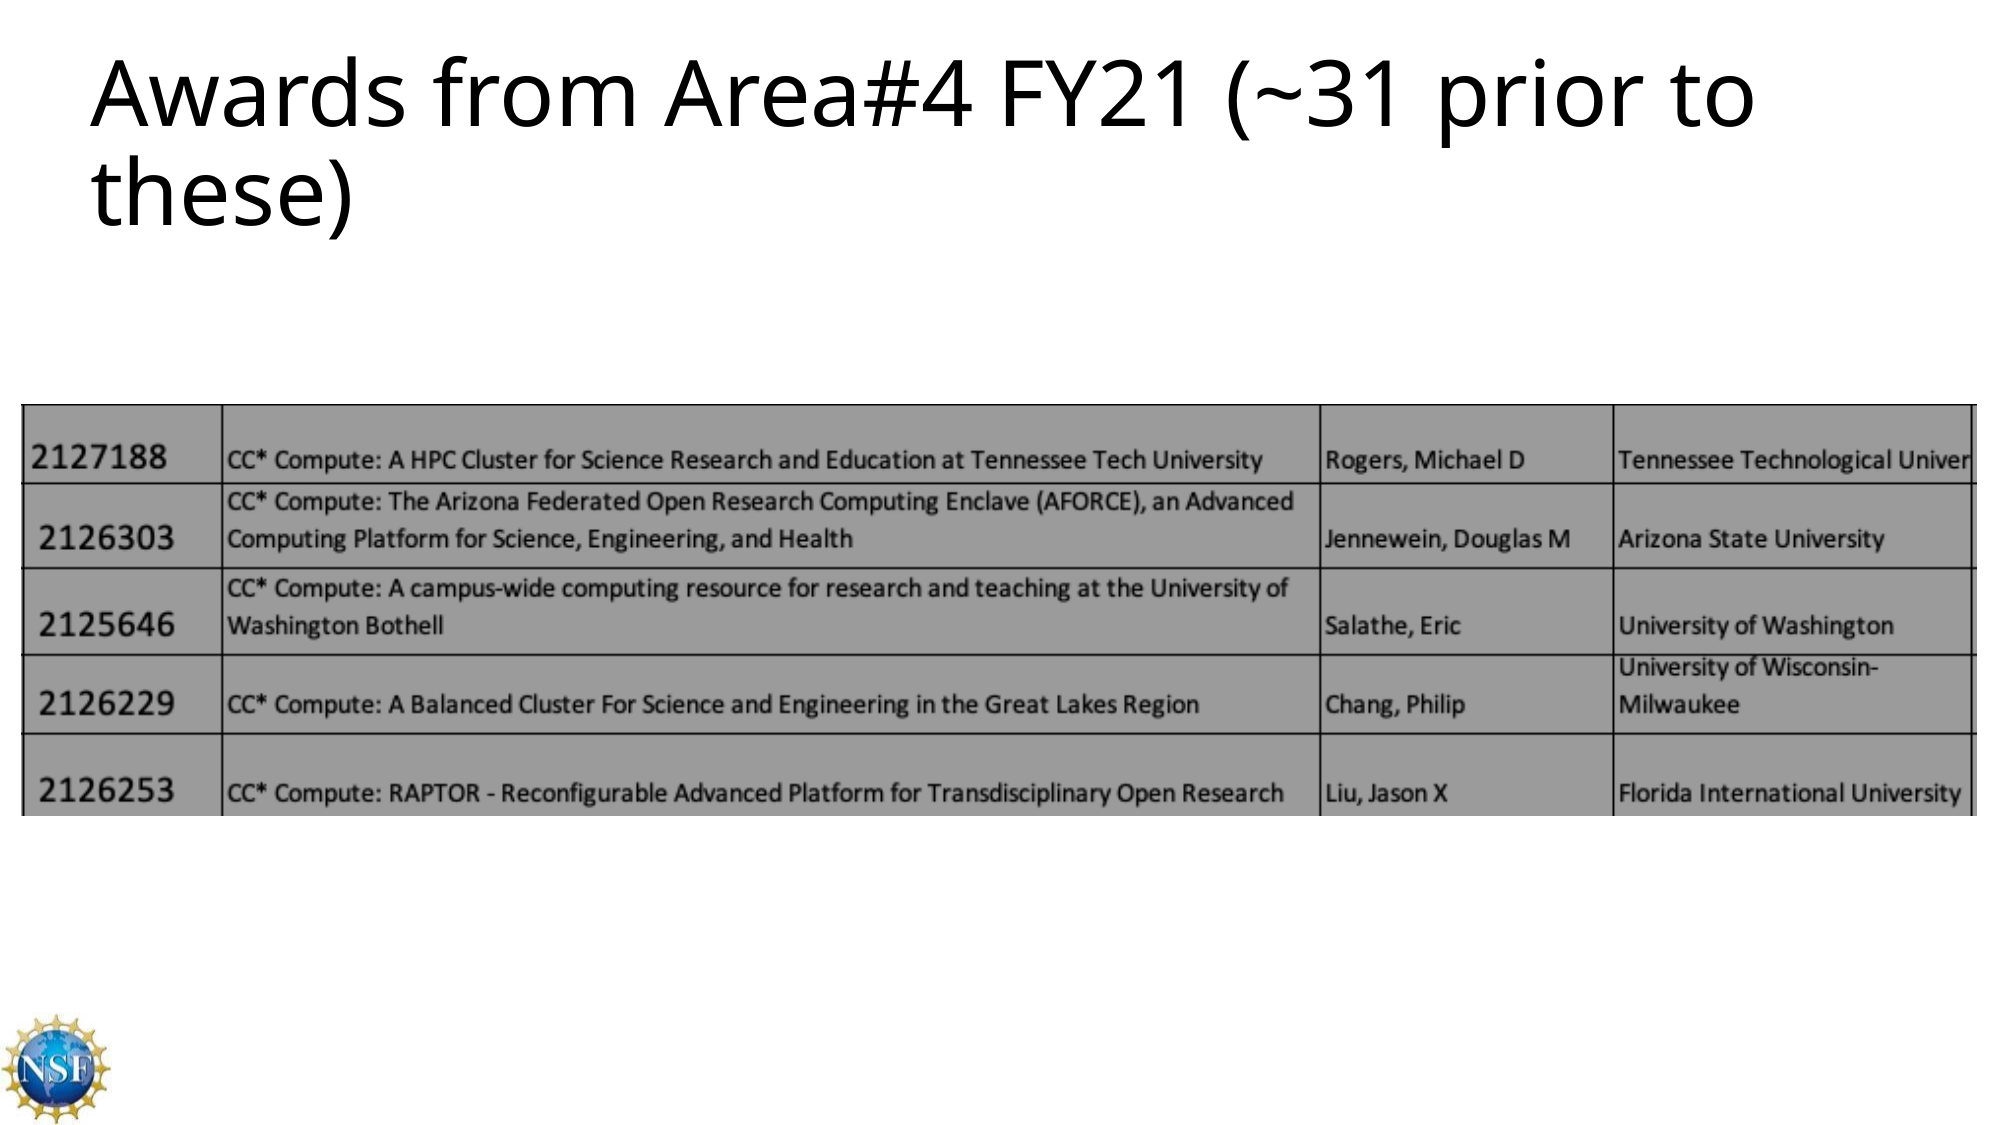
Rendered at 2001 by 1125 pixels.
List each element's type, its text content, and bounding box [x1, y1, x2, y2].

title Awards from Area#4 FY21 (~31 prior to these) [75, 37, 1800, 255]
picture [21, 404, 1977, 816]
picture [0, 1012, 112, 1125]
